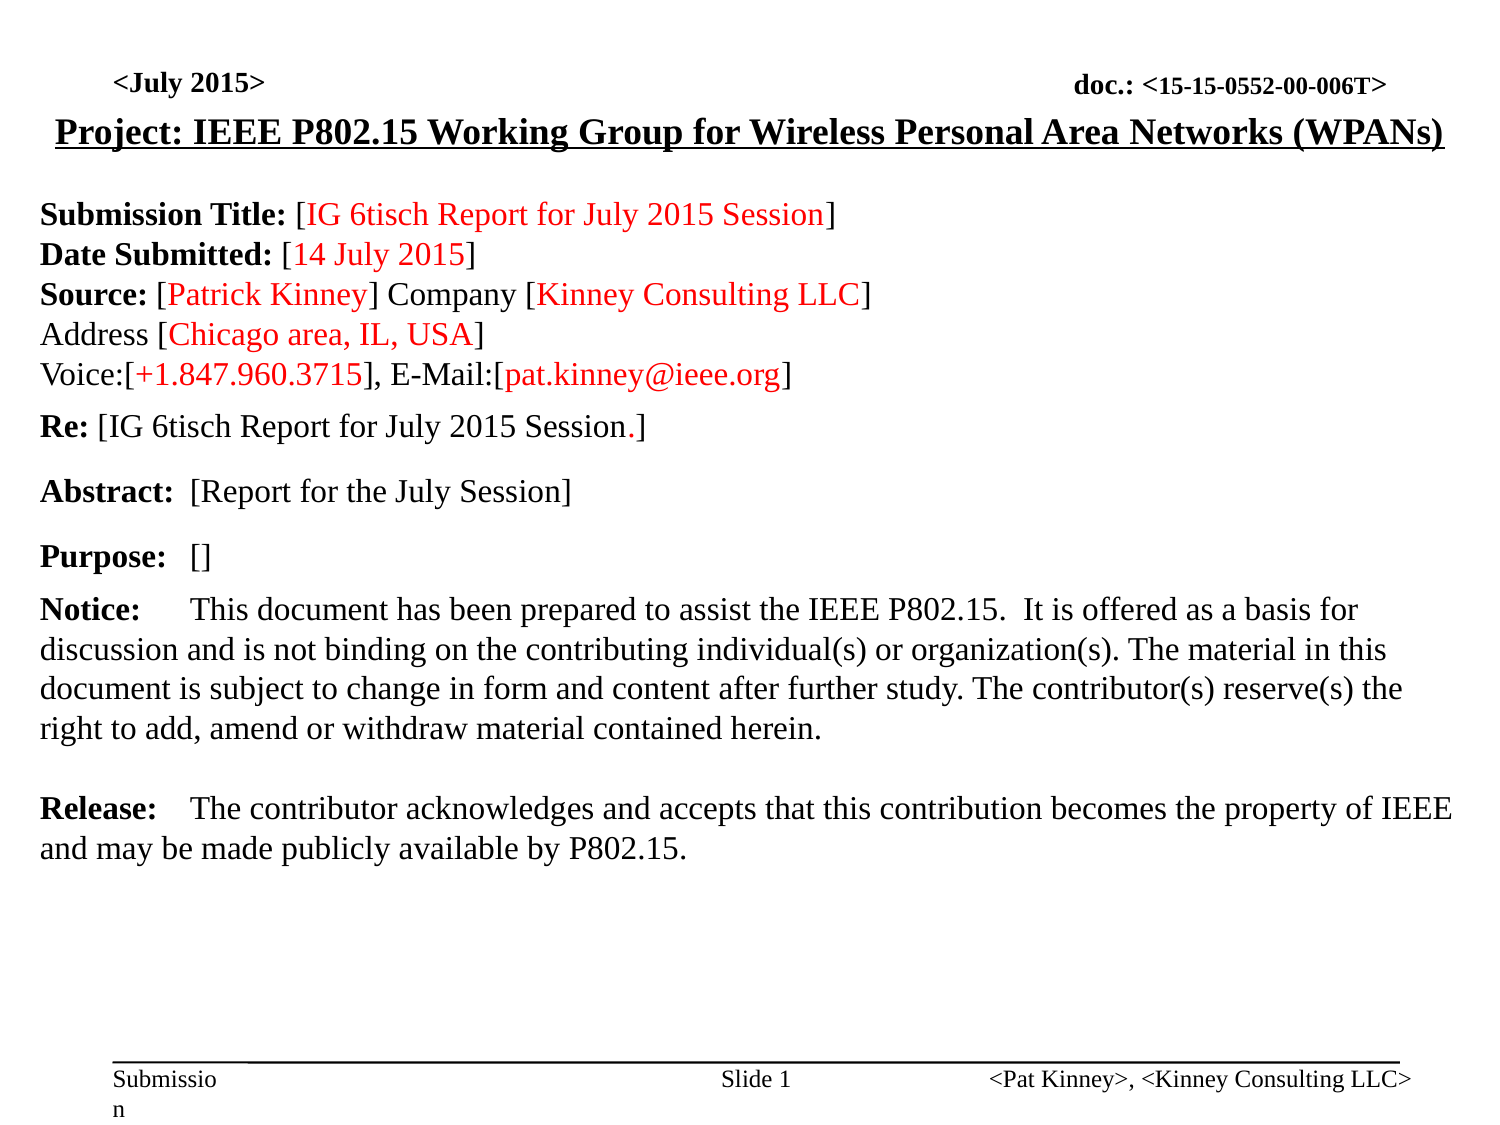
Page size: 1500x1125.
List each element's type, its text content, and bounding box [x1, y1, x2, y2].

footer <Pat Kinney>, <Kinney Consulting LLC> [899, 1061, 1413, 1093]
text_box Project: IEEE P802.15 Working Group for Wireless Personal Area Networks (WPANs) Submission Title: [IG 6tisch Report for July 2015 Session] Date Submitted: [14 July 2015] Source: [Patrick Kinney] Company [Kinney Consulting LLC] Address [Chicago area, IL, USA] Voice:[+1.847.960.3715], E-Mail:[pat.kinney@ieee.org] Re: [IG 6tisch Report for July 2015 Session.] Abstract: [Report for the July Session] Purpose: [] Notice: This document has been prepared to assist the IEEE P802.15. It is offered as a basis for discussion and is not binding on the contributing individual(s) or organization(s). The material in this document is subject to change in form and content after further study. The contributor(s) reserve(s) the right to add, amend or withdraw material contained herein. Release: The contributor acknowledges and accepts that this contribution becomes the property of IEEE and may be made publicly available by P802.15. [24, 99, 1475, 874]
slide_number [112, 62, 376, 99]
slide_number Slide 1 [712, 1061, 800, 1093]
